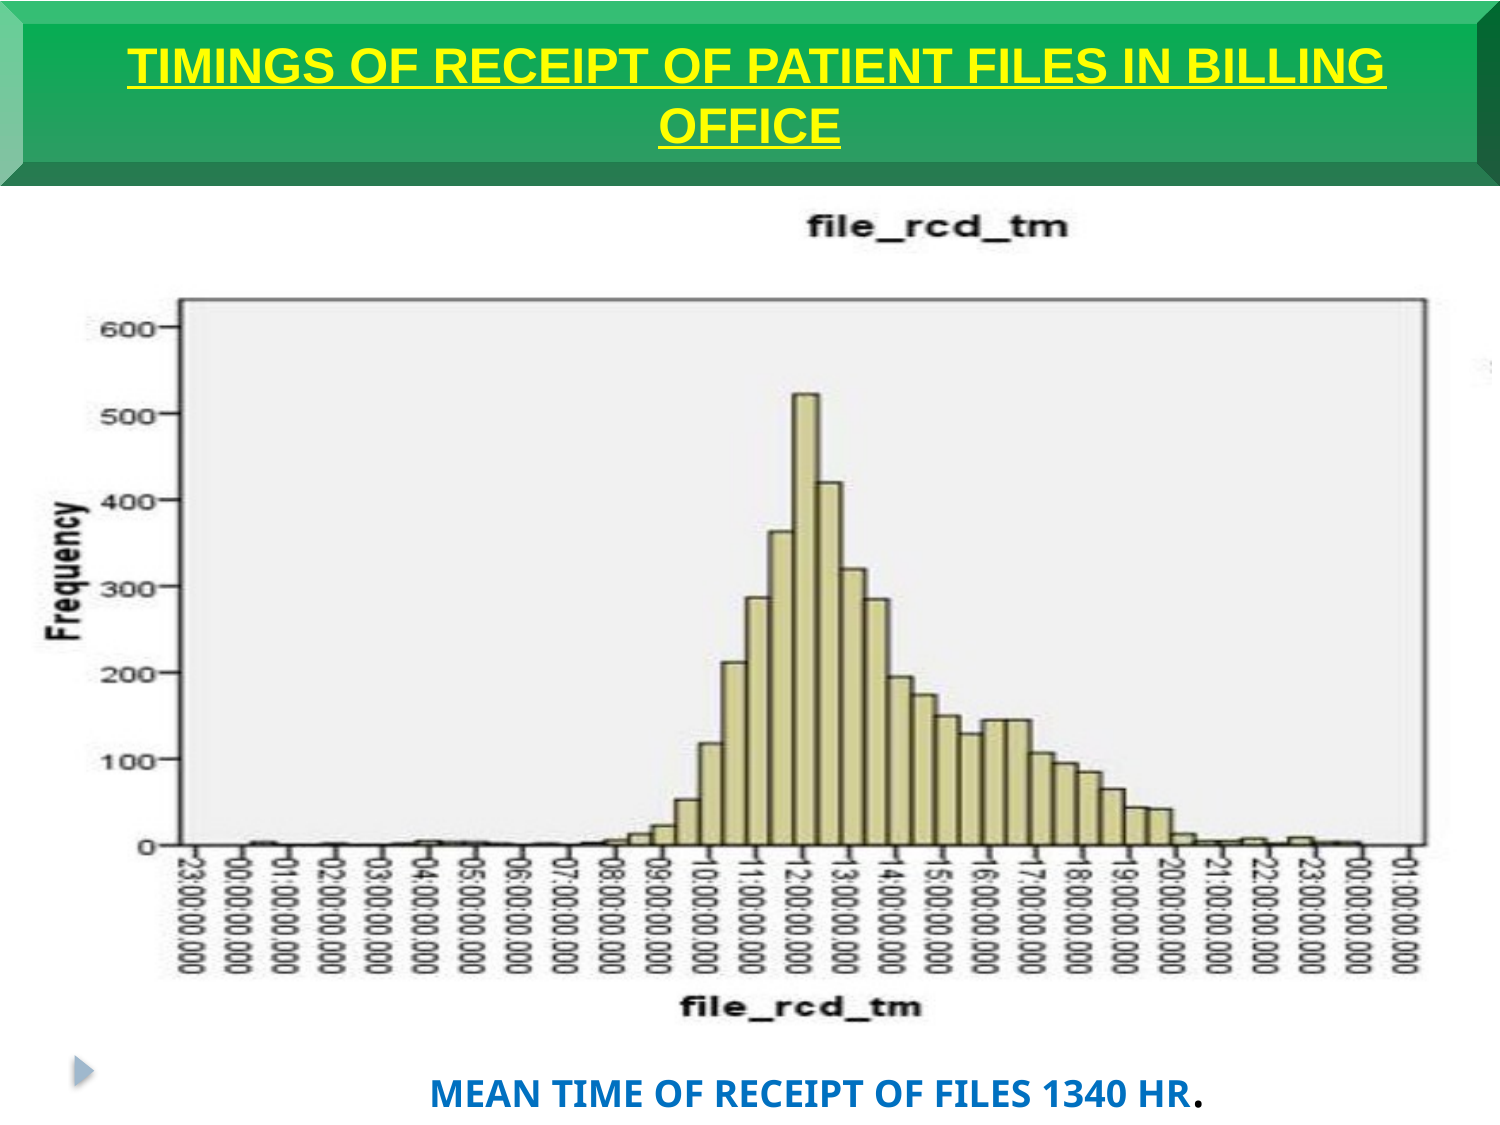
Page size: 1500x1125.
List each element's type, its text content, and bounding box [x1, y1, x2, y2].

text_box TIMINGS OF RECEIPT OF PATIENT FILES IN BILLING OFFICE [0, 0, 1500, 186]
picture [0, 137, 1492, 1051]
list MEAN TIME OF RECEIPT OF FILES 1340 HR. . [129, 1045, 1500, 1125]
